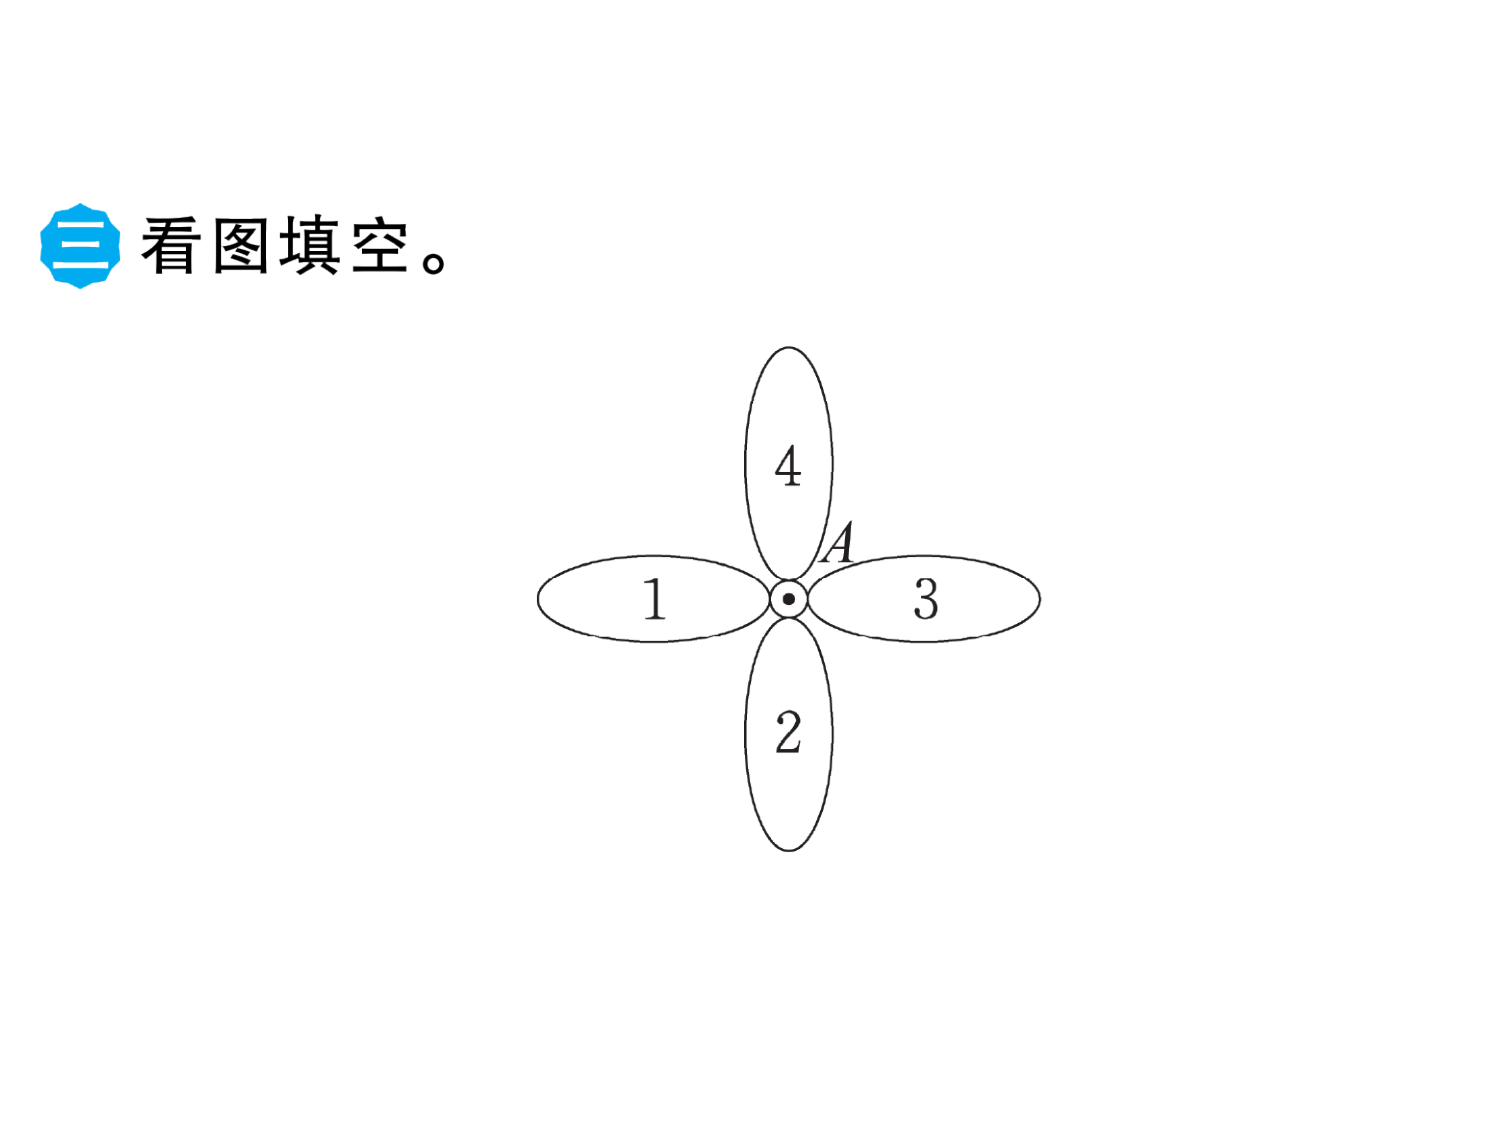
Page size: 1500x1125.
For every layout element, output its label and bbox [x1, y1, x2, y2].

picture [35, 177, 1453, 872]
